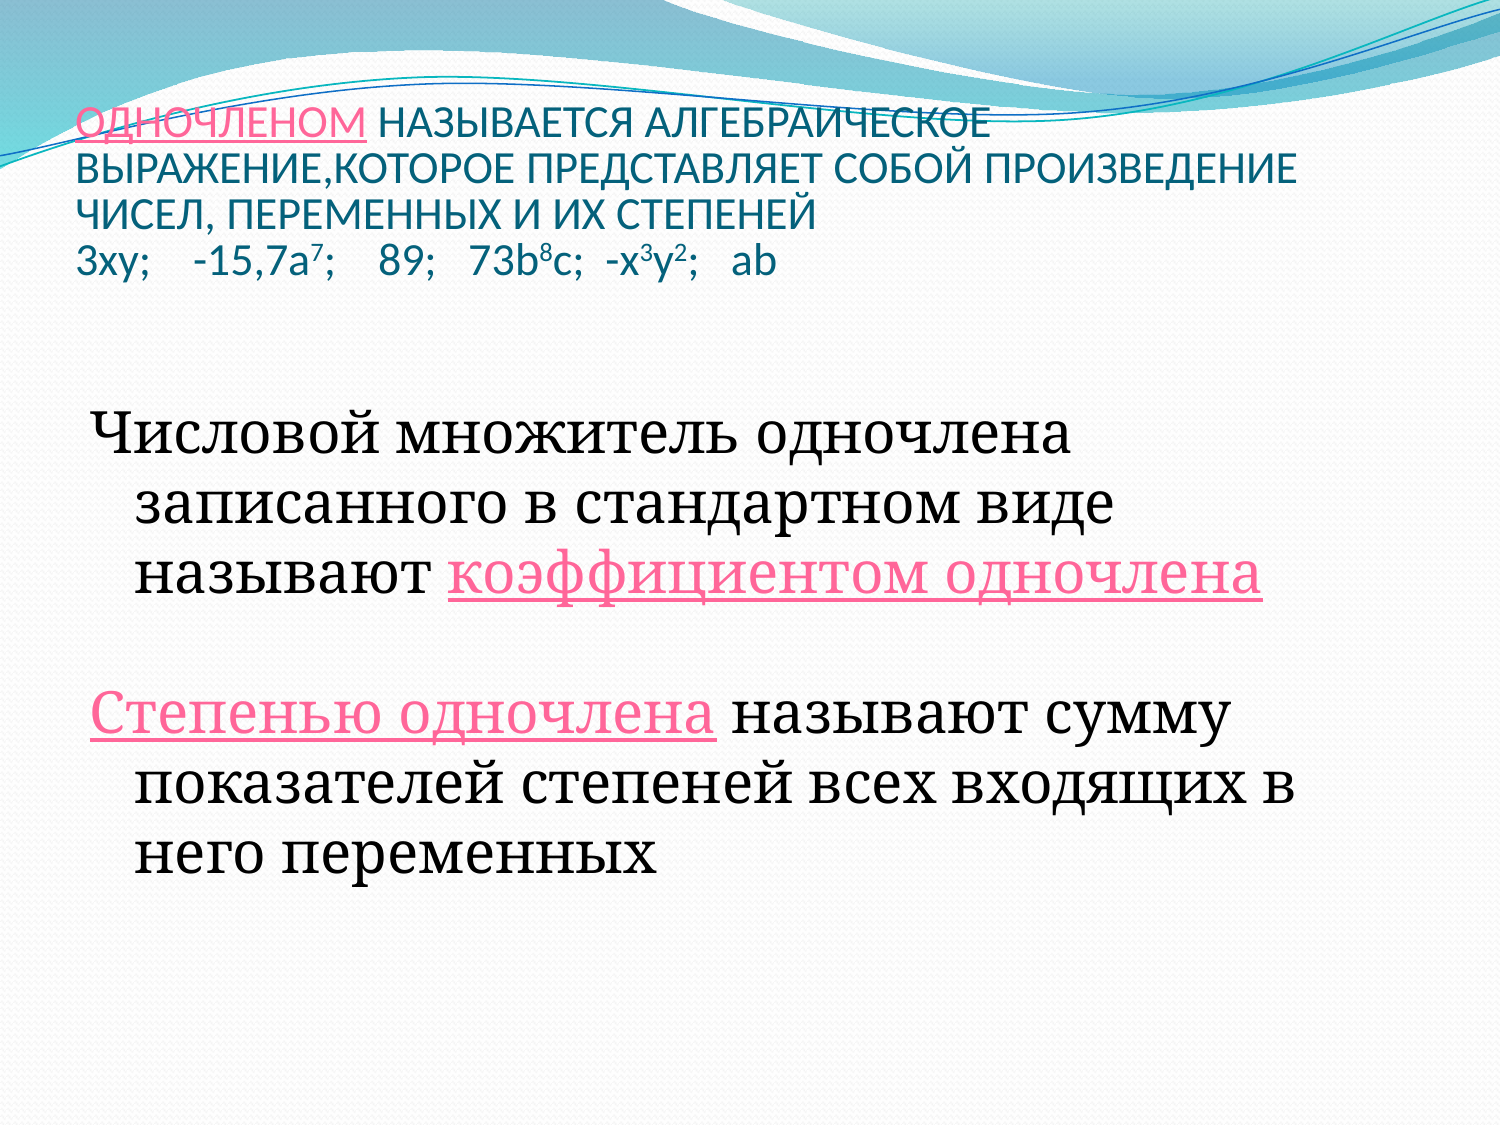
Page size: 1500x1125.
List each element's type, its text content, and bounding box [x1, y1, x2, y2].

title ОДНОЧЛЕНОМ НАЗЫВАЕТСЯ АЛГЕБРАИЧЕСКОЕ ВЫРАЖЕНИЕ,КОТОРОЕ ПРЕДСТАВЛЯЕТ СОБОЙ ПРОИЗВЕДЕНИЕ ЧИСЕЛ, ПЕРЕМЕННЫХ И ИХ СТЕПЕНЕЙ 3ху; -15,7а7; 89; 73b8c; -х3у2; аb [75, 45, 1430, 340]
list Числовой множитель одночлена записанного в стандартном виде называют коэффициентом одночлена Степенью одночлена называют сумму показателей степеней всех входящих в него переменных [75, 317, 1425, 1038]
